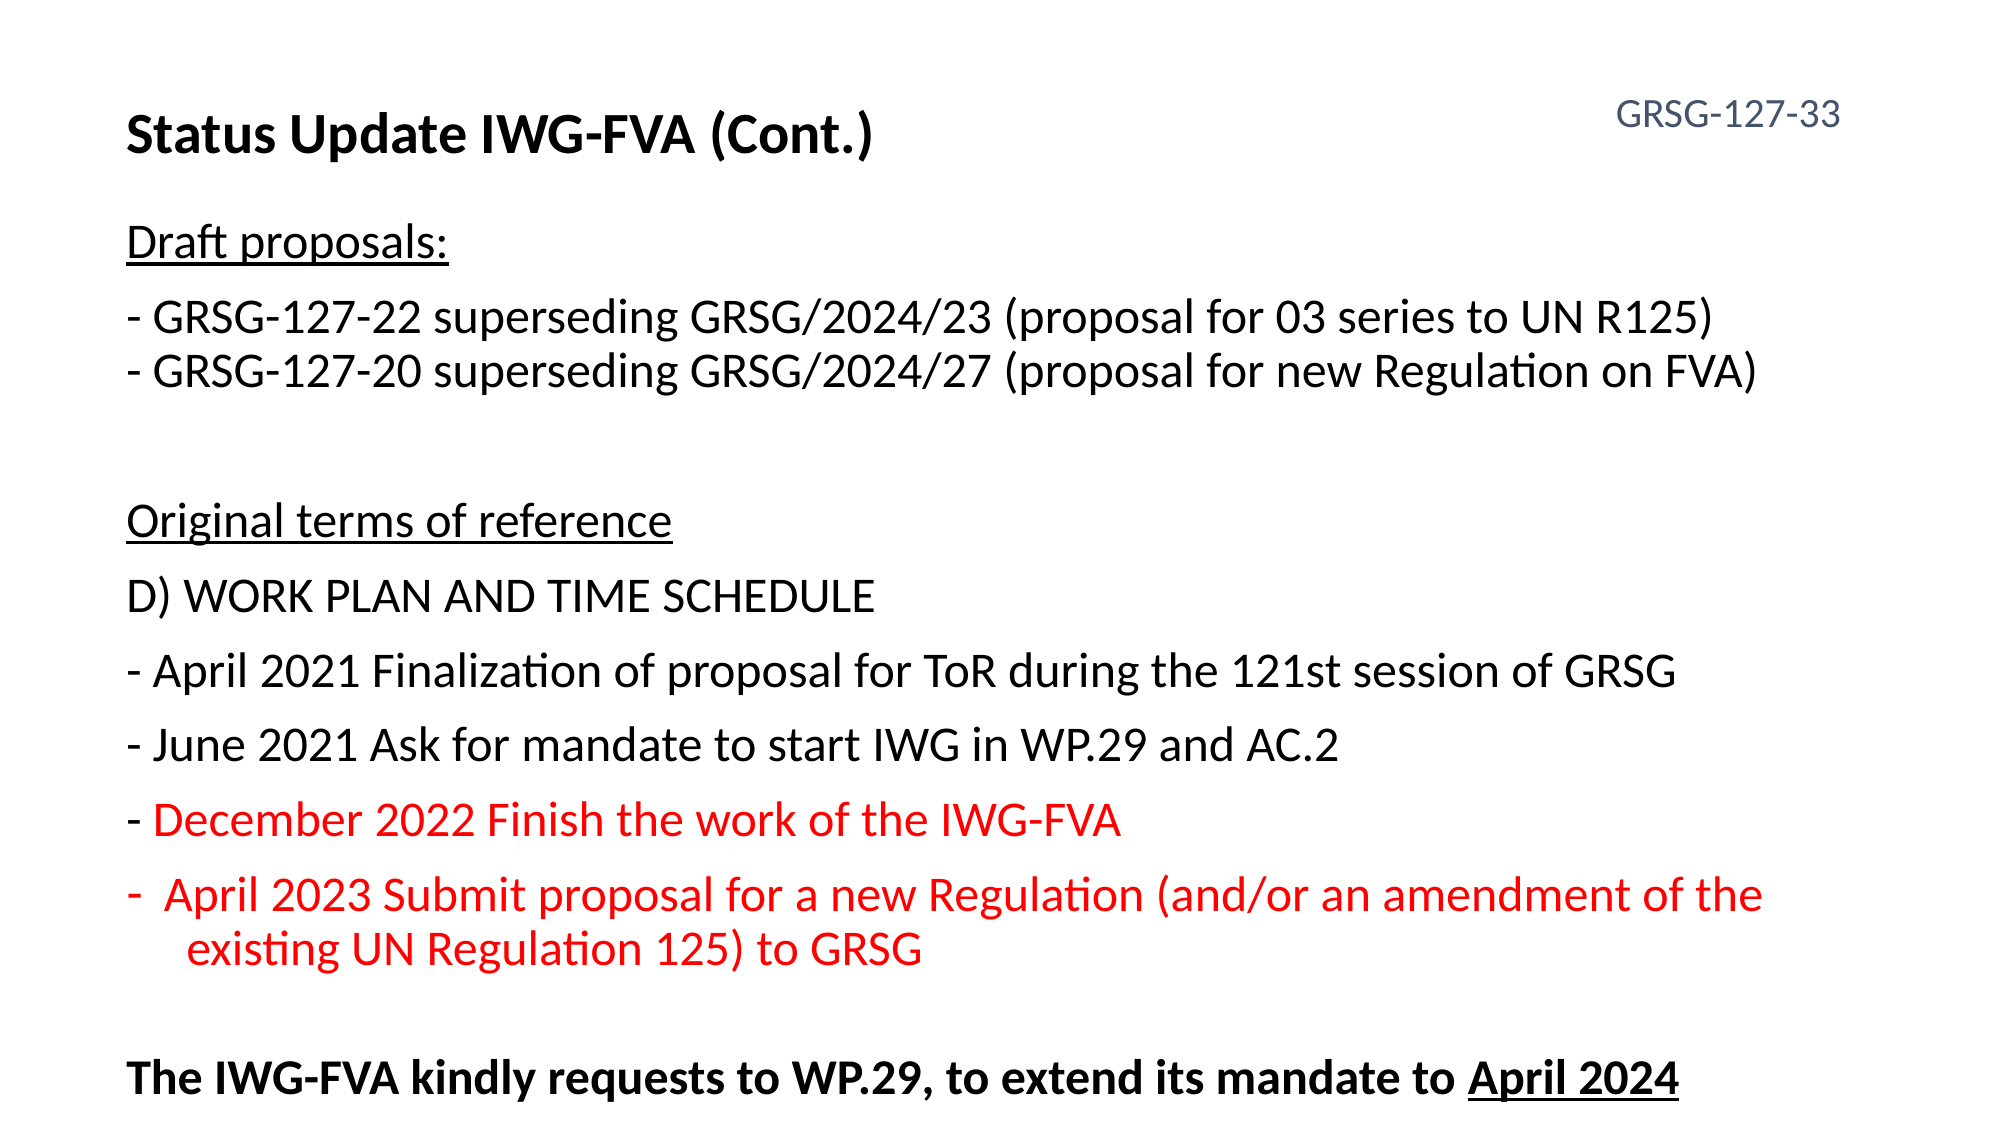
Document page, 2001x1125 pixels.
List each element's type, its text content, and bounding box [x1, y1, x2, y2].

text_box Draft proposals: - GRSG-127-22 superseding GRSG/2024/23 (proposal for 03 series to UN R125) - GRSG-127-20 superseding GRSG/2024/27 (proposal for new Regulation on FVA) Original terms of reference D) WORK PLAN AND TIME SCHEDULE - April 2021 Finalization of proposal for ToR during the 121st session of GRSG - June 2021 Ask for mandate to start IWG in WP.29 and AC.2 - December 2022 Finish the work of the IWG-FVA April 2023 Submit proposal for a new Regulation (and/or an amendment of the existing UN Regulation 125) to GRSG The IWG-FVA kindly requests to WP.29, to extend its mandate to April 2024 [111, 208, 1906, 1055]
text_box Status Update IWG-FVA (Cont.) [111, 95, 1392, 208]
text_box GRSG-127-33 [1556, 78, 1856, 163]
